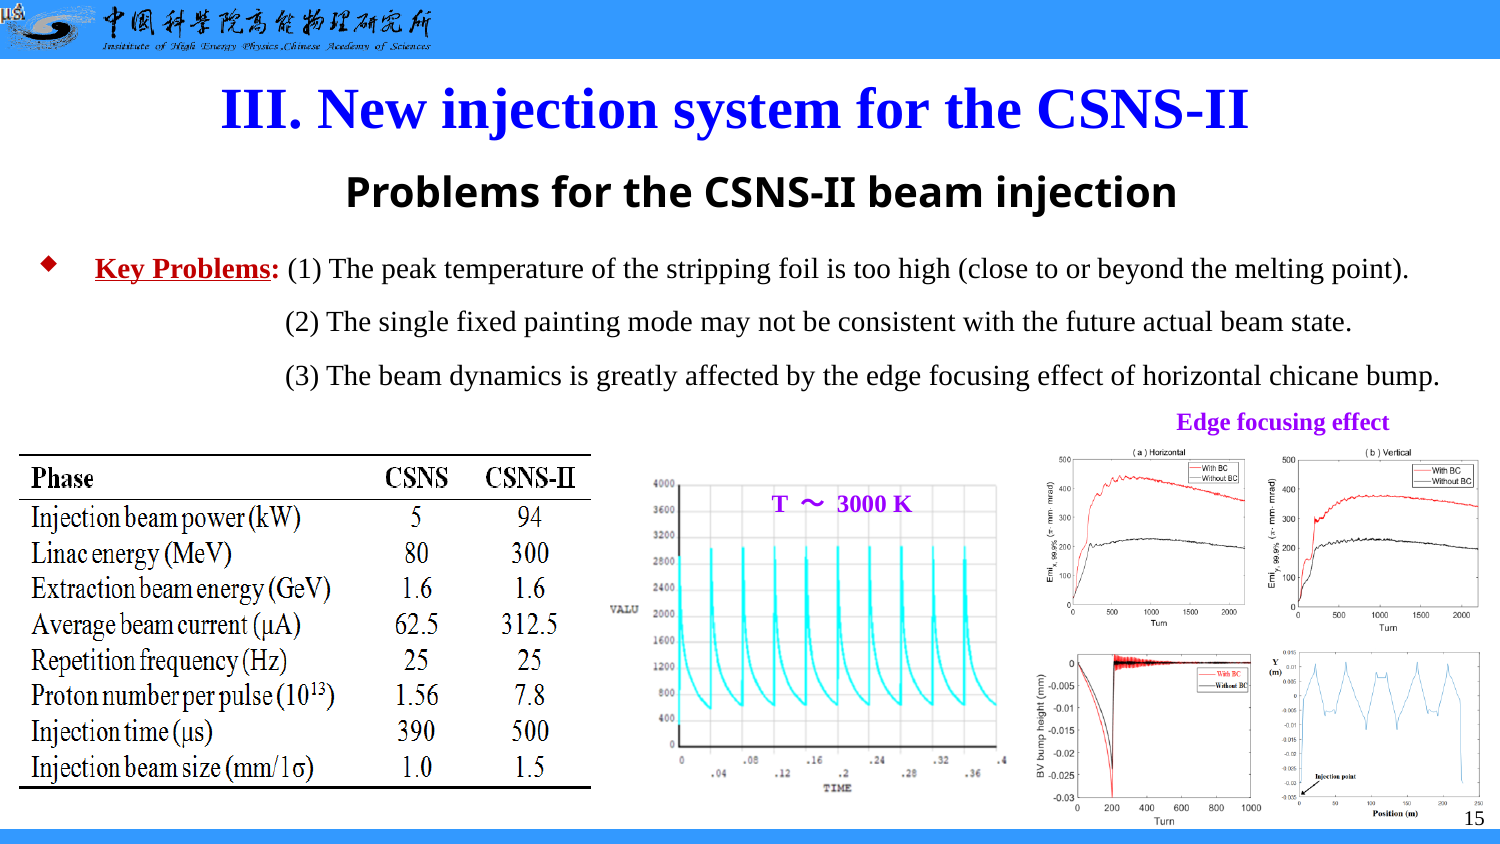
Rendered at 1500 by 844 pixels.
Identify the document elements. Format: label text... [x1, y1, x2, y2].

list Key Problems: (1) The peak temperature of the stripping foil is too high (close to or beyond the melting point). (2) The single fixed painting mode may not be consistent with the future actual beam state. (3) The beam dynamics is greatly affected by the edge focusing effect of horizontal chicane bump. [23, 234, 1477, 434]
picture [11, 445, 1489, 828]
picture [0, 0, 431, 51]
title III. New injection system for the CSNS-II [0, 58, 1500, 153]
text_box 15 [1441, 796, 1500, 830]
text_box Problems for the CSNS-II beam injection [70, 158, 1454, 224]
text_box Edge focusing effect [1161, 398, 1405, 443]
picture [1042, 445, 1500, 634]
